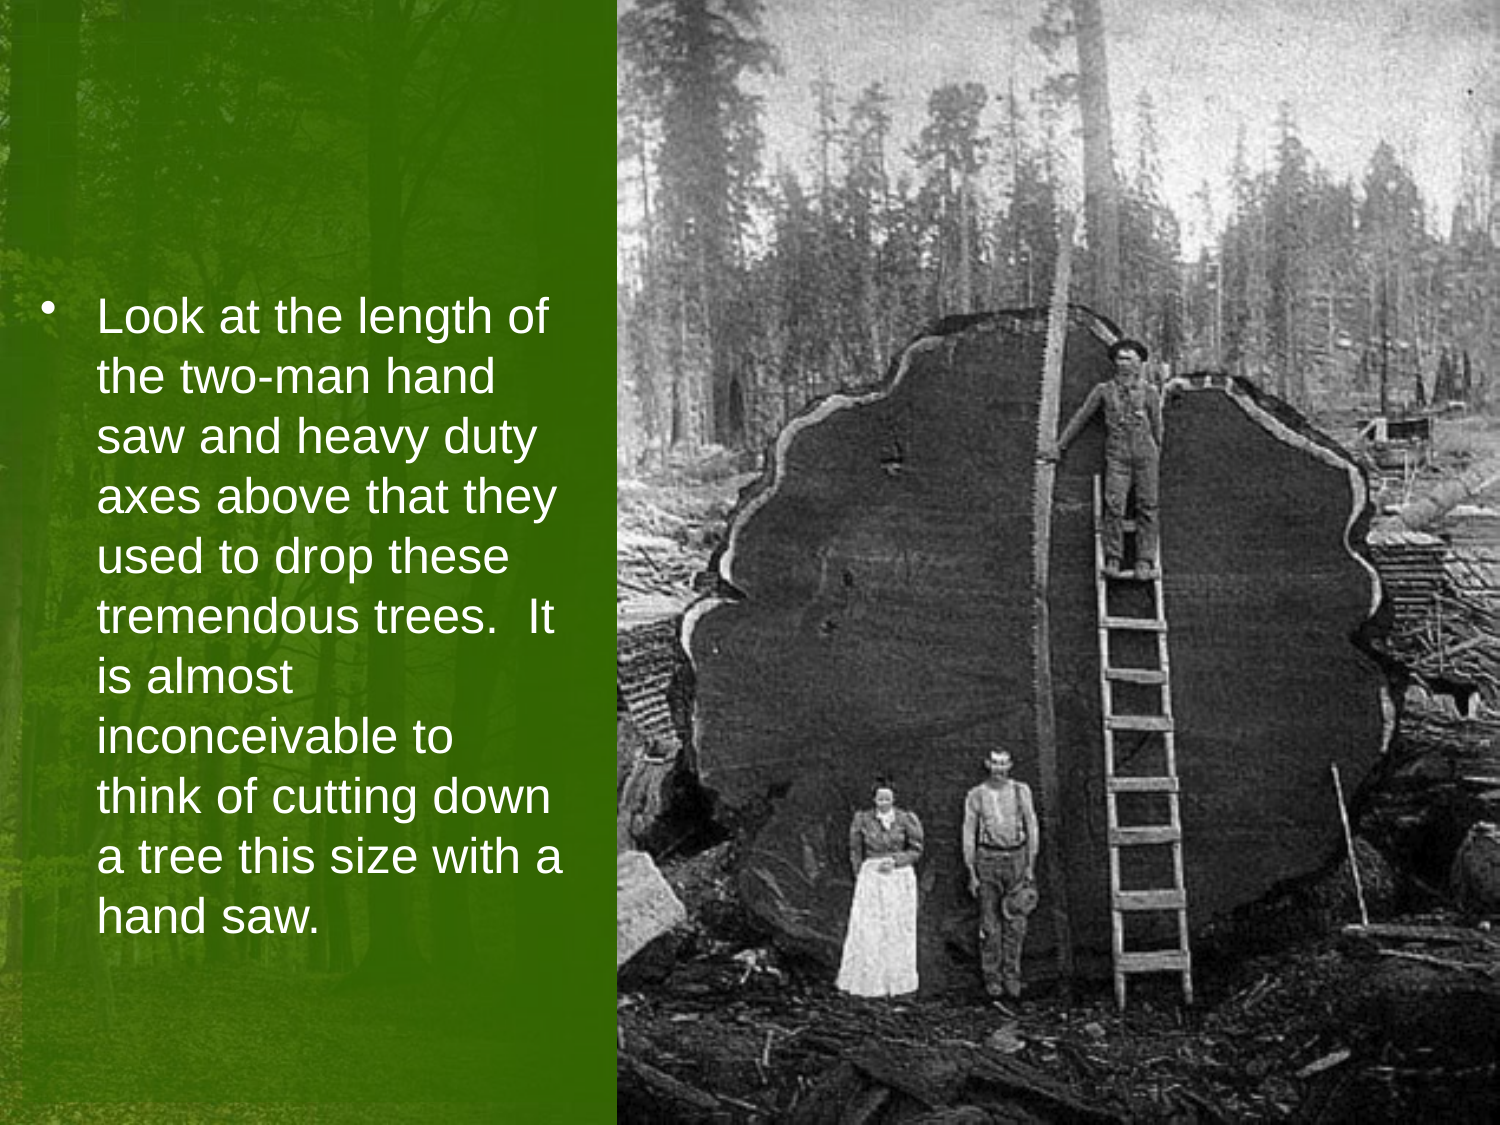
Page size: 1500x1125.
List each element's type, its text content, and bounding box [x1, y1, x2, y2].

picture [0, 0, 1500, 1125]
list Look at the length of the two-man hand saw and heavy duty axes above that they used to drop these tremendous trees. It is almost inconceivable to think of cutting down a tree this size with a hand saw. [24, 275, 588, 1019]
